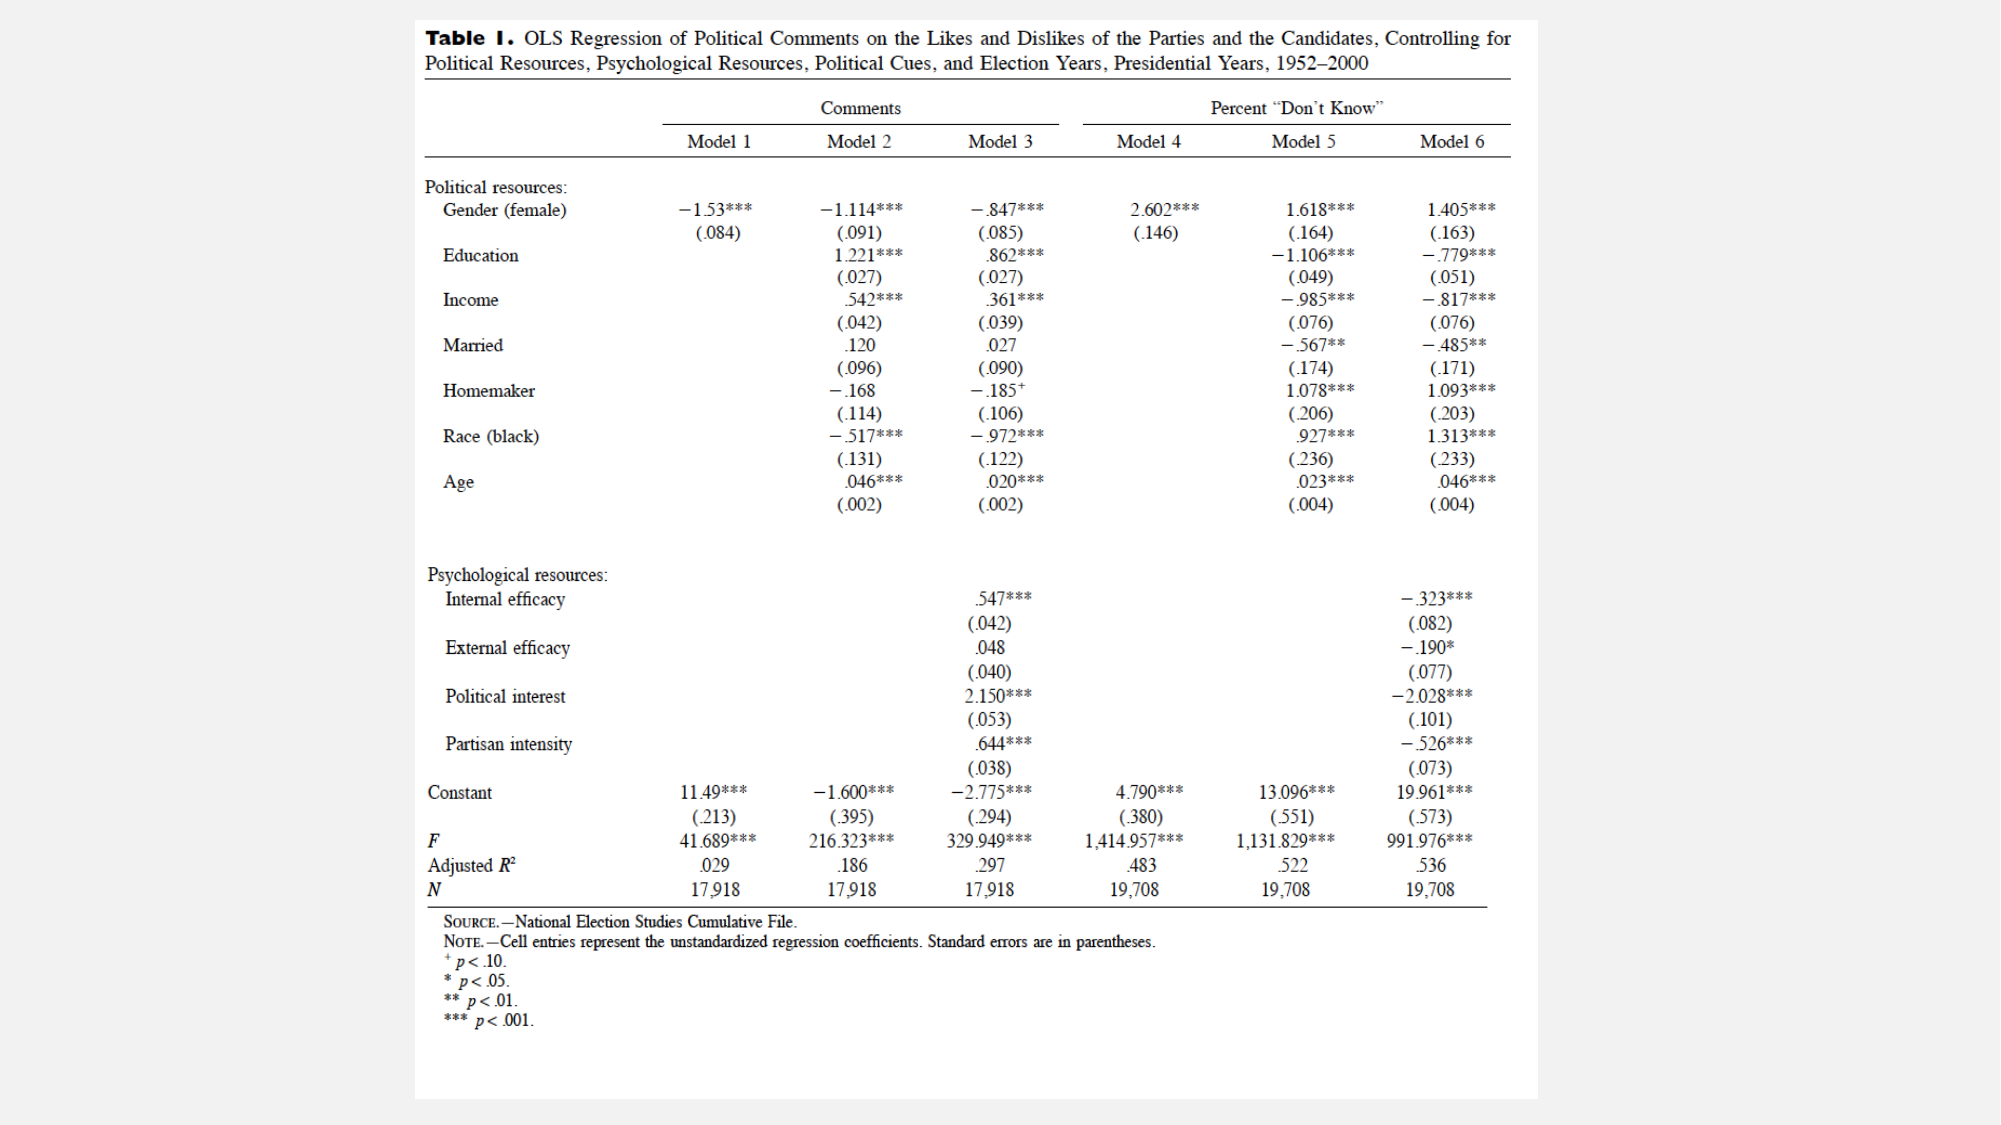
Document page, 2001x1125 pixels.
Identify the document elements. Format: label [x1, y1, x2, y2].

list [414, 20, 1538, 529]
picture [414, 529, 1538, 1099]
